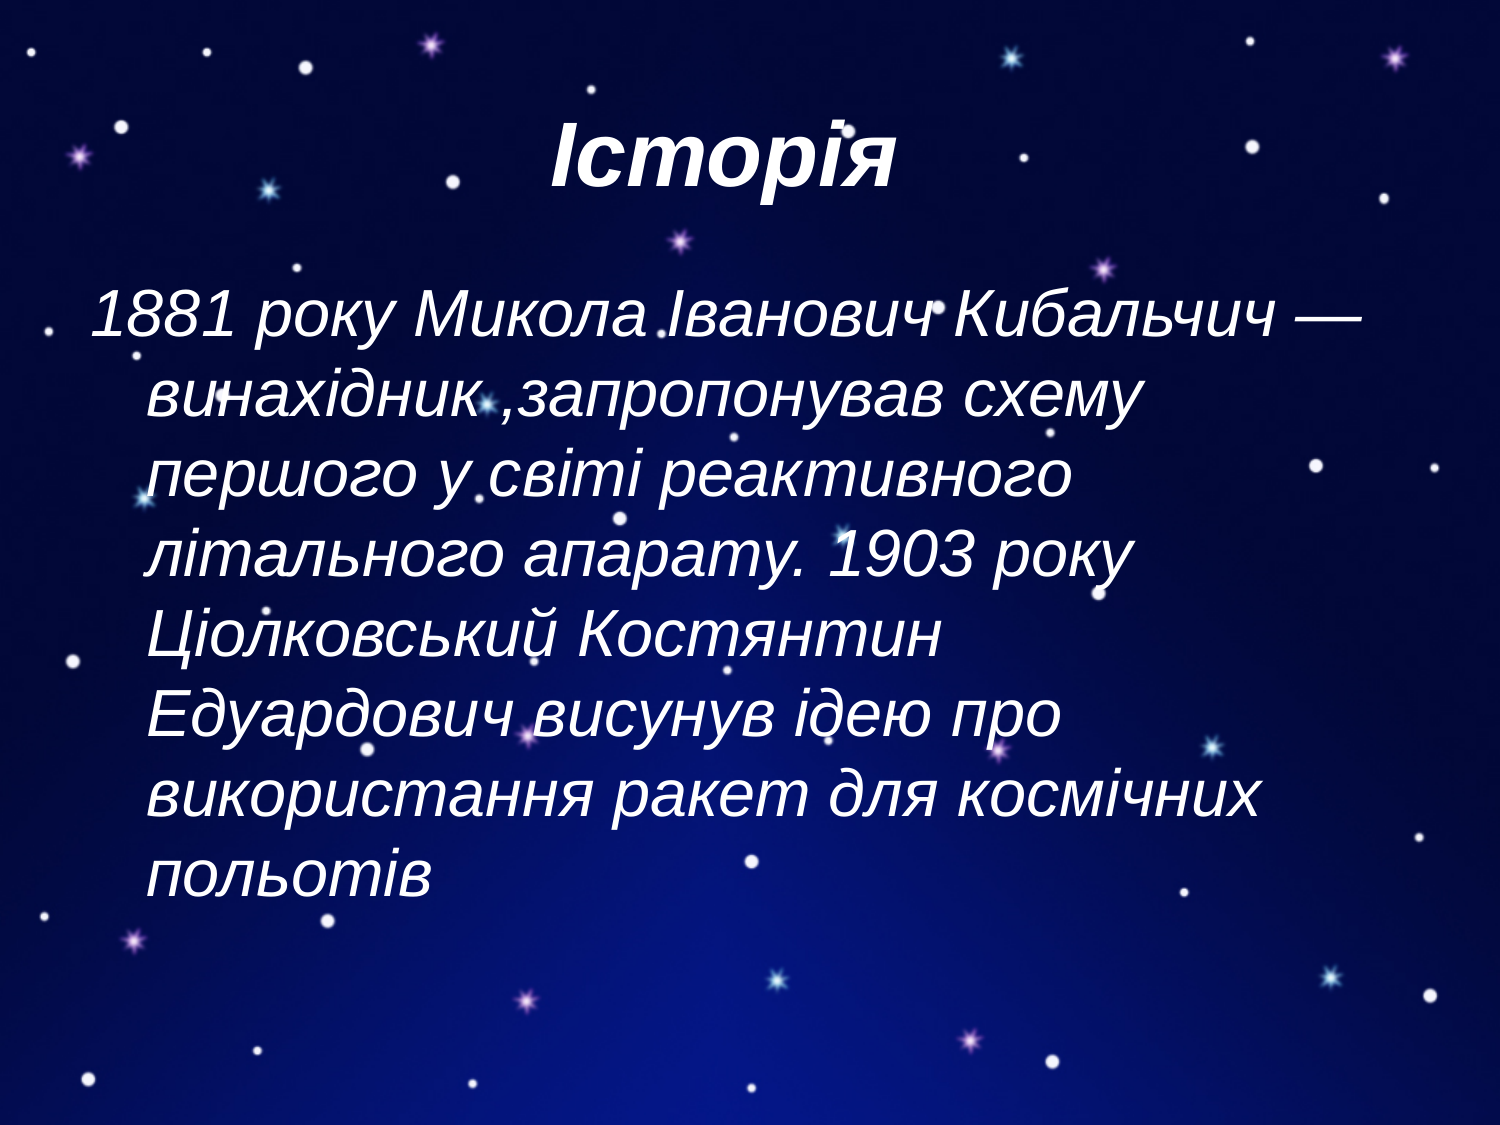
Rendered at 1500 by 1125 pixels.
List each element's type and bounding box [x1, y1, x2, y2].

list [0, 0, 1500, 1125]
